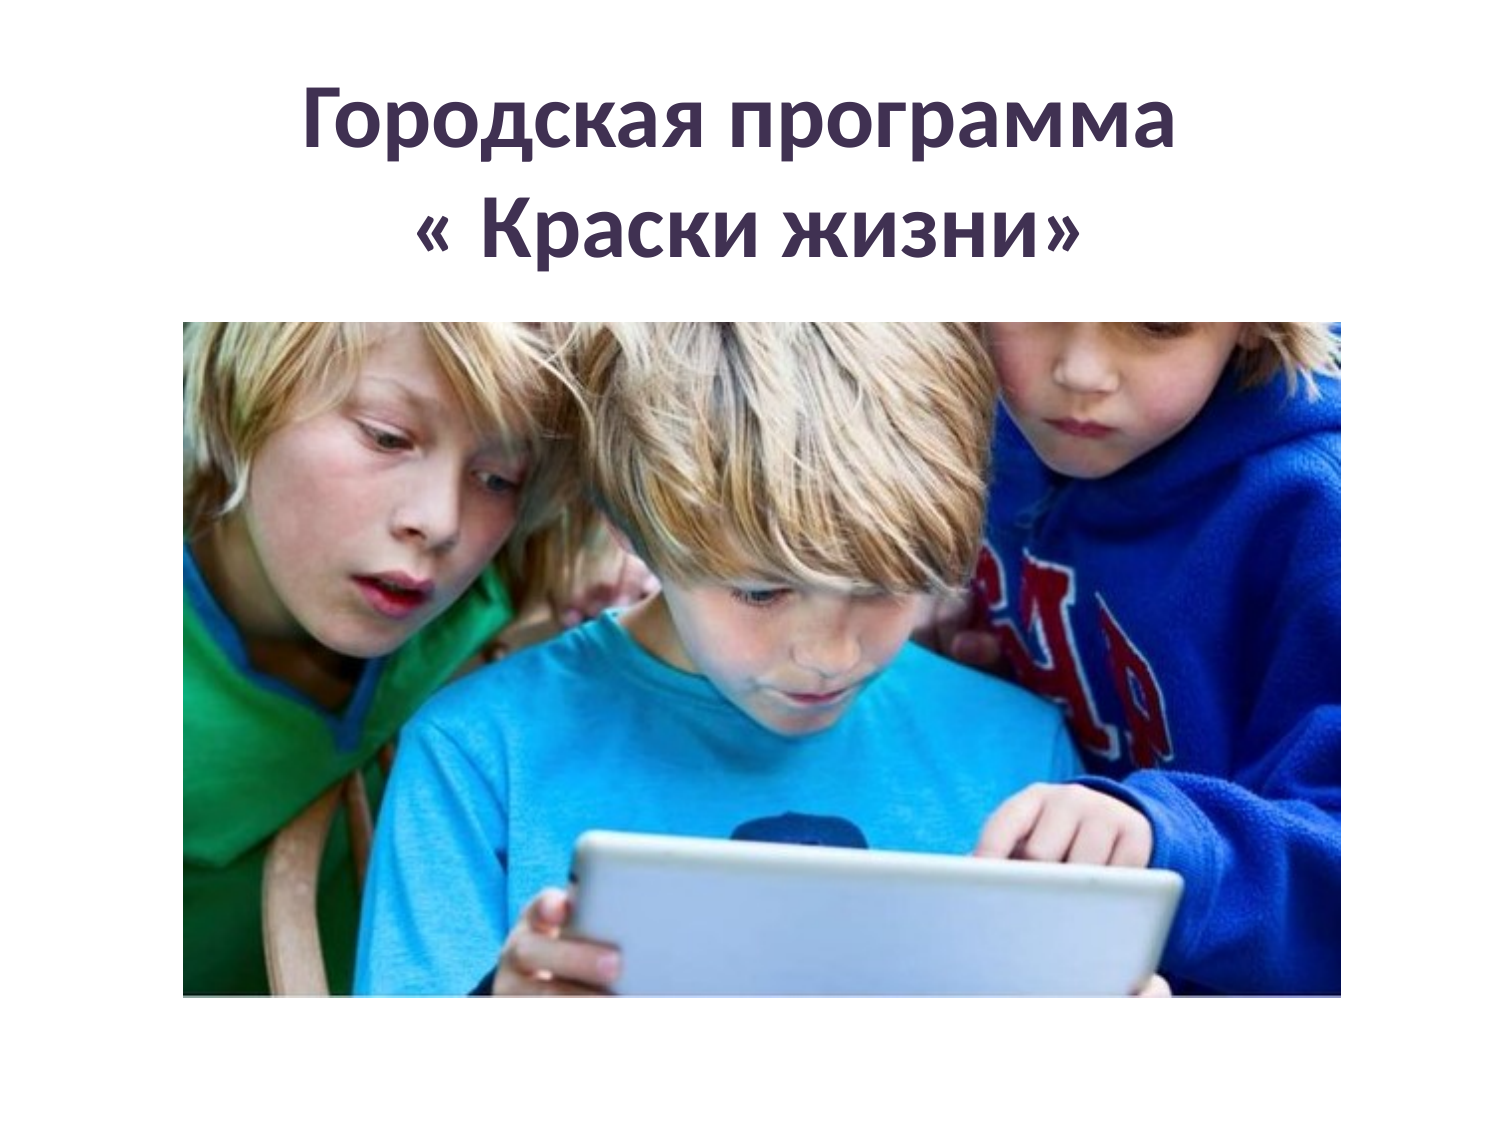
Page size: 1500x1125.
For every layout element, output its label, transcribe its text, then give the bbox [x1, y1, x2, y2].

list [182, 322, 1341, 998]
title Городская программа « Краски жизни» [76, 45, 1425, 398]
